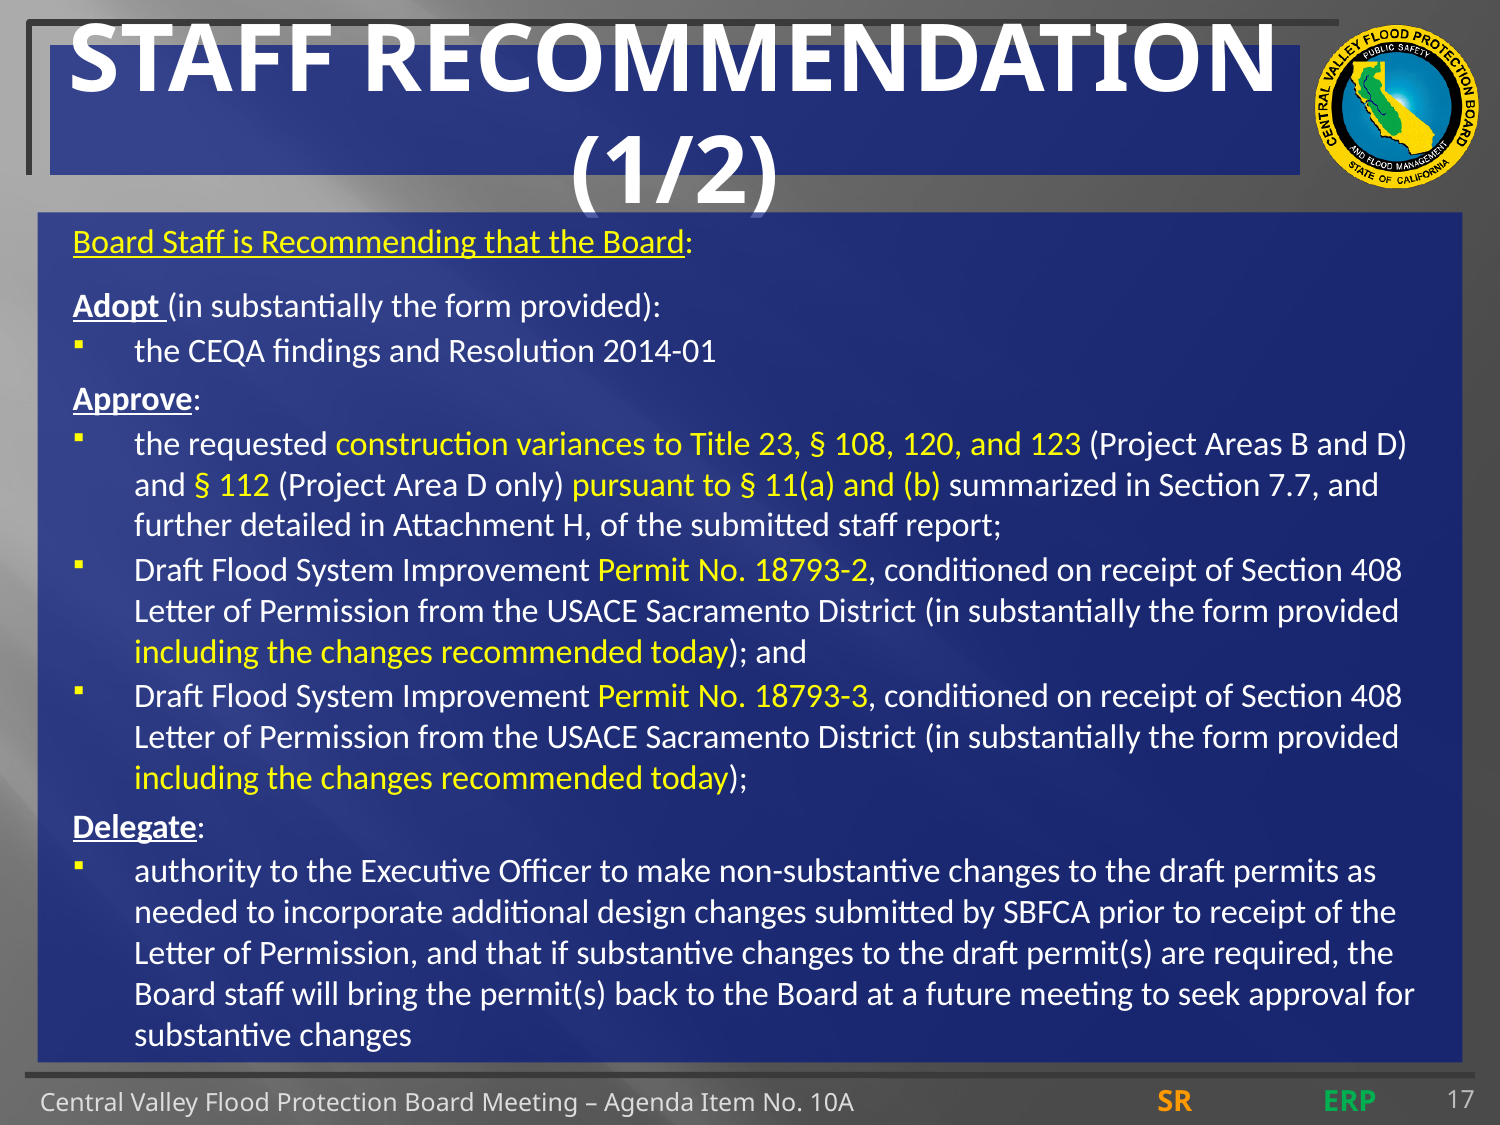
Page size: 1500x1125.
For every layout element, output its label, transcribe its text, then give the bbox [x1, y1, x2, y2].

picture [1312, 24, 1481, 192]
list Board Staff is Recommending that the Board: Adopt (in substantially the form provided): the CEQA findings and Resolution 2014-01 Approve: the requested construction variances to Title 23, § 108, 120, and 123 (Project Areas B and D) and § 112 (Project Area D only) pursuant to § 11(a) and (b) summarized in Section 7.7, and further detailed in Attachment H, of the submitted staff report; Draft Flood System Improvement Permit No. 18793-2, conditioned on receipt of Section 408 Letter of Permission from the USACE Sacramento District (in substantially the form provided including the changes recommended today); and Draft Flood System Improvement Permit No. 18793-3, conditioned on receipt of Section 408 Letter of Permission from the USACE Sacramento District (in substantially the form provided including the changes recommended today); Delegate: authority to the Executive Officer to make non-substantive changes to the draft permits as needed to incorporate additional design changes submitted by SBFCA prior to receipt of the Letter of Permission, and that if substantive changes to the draft permit(s) are required, the Board staff will bring the permit(s) back to the Board at a future meeting to seek approval for substantive changes [37, 212, 1463, 1063]
slide_number 17 [1400, 1074, 1475, 1125]
title STAFF RECOMMENDATION (1/2) [50, 45, 1300, 175]
